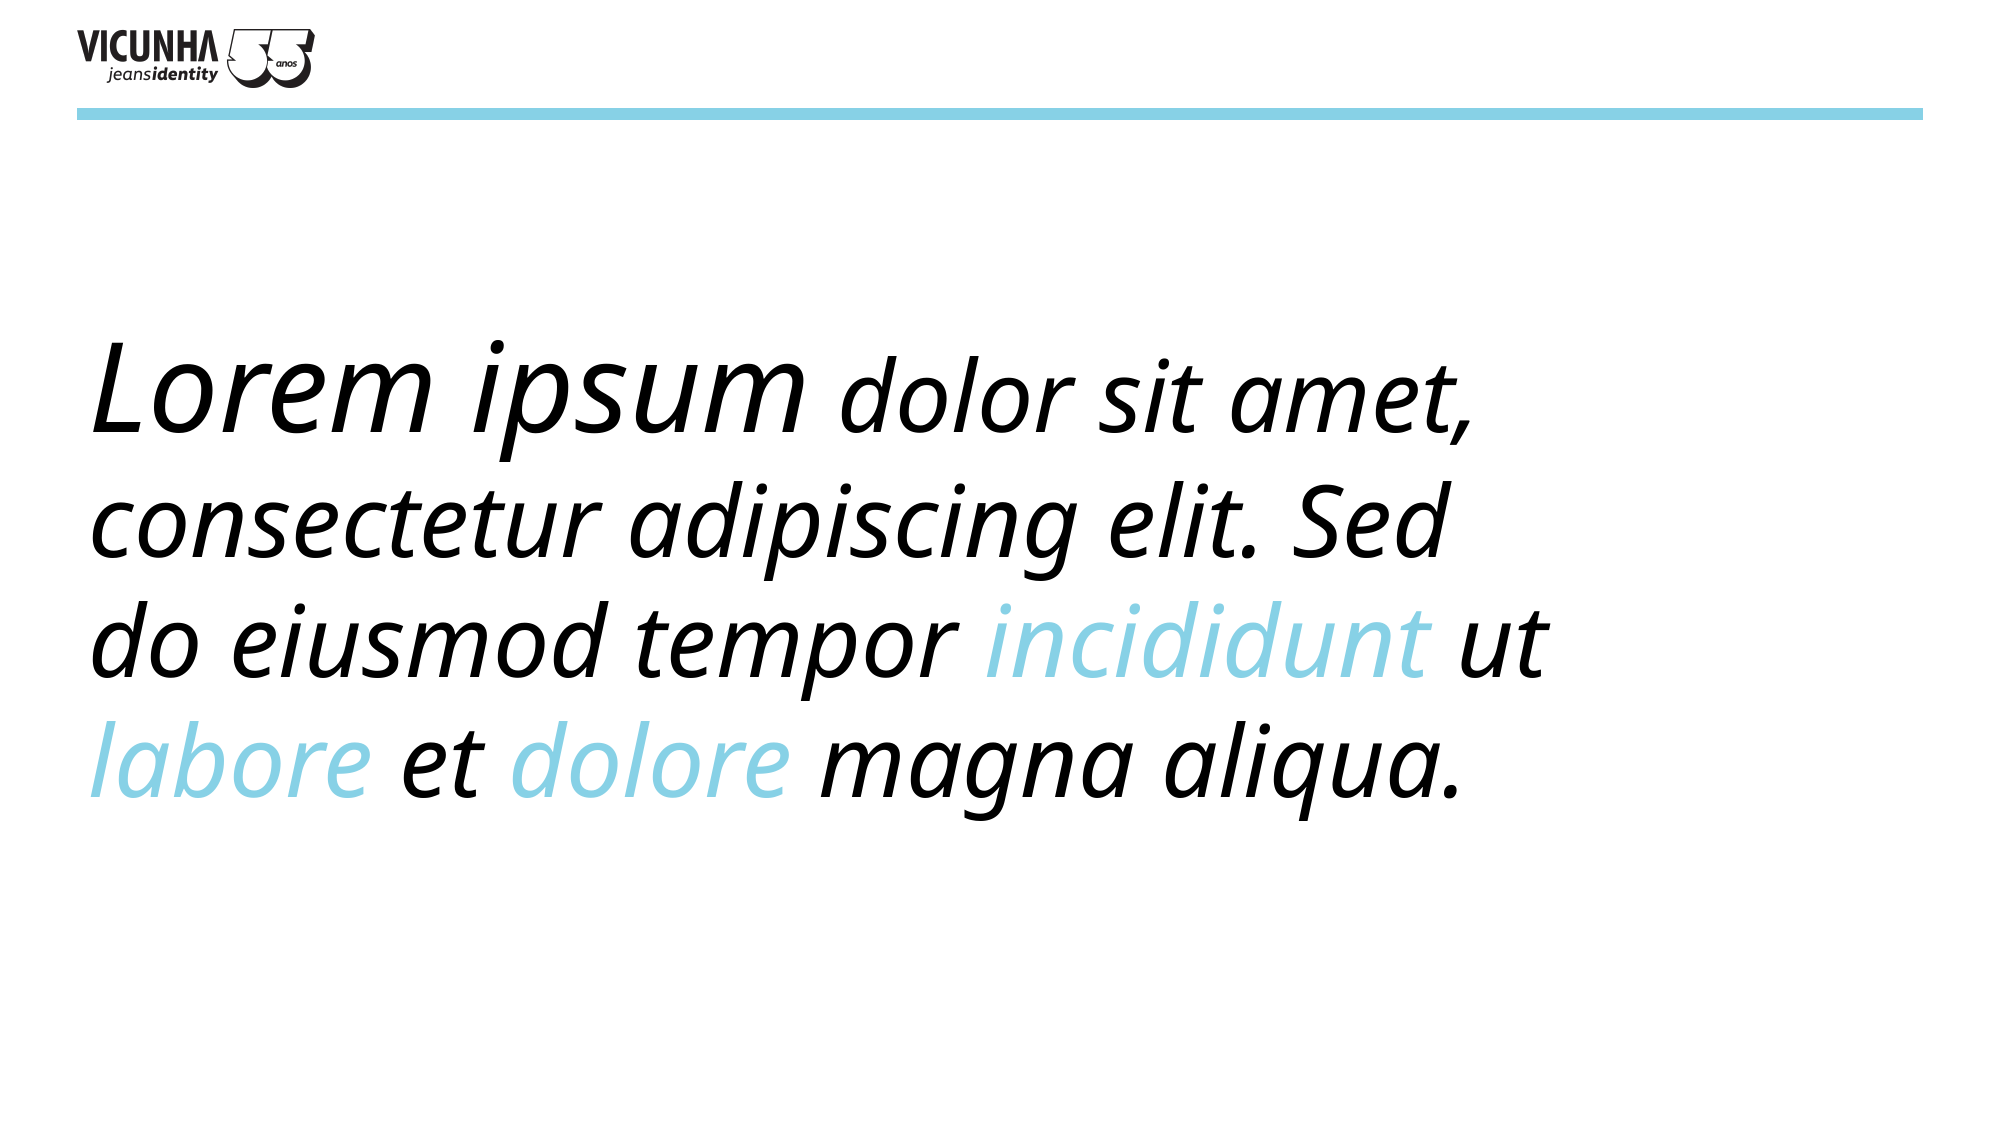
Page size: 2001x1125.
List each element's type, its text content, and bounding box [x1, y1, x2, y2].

picture [77, 29, 315, 88]
text_box Lorem ipsum dolor sit amet, consectetur adipiscing elit. Sed do eiusmod tempor incididunt ut labore et dolore magna aliqua. [77, 295, 1582, 829]
